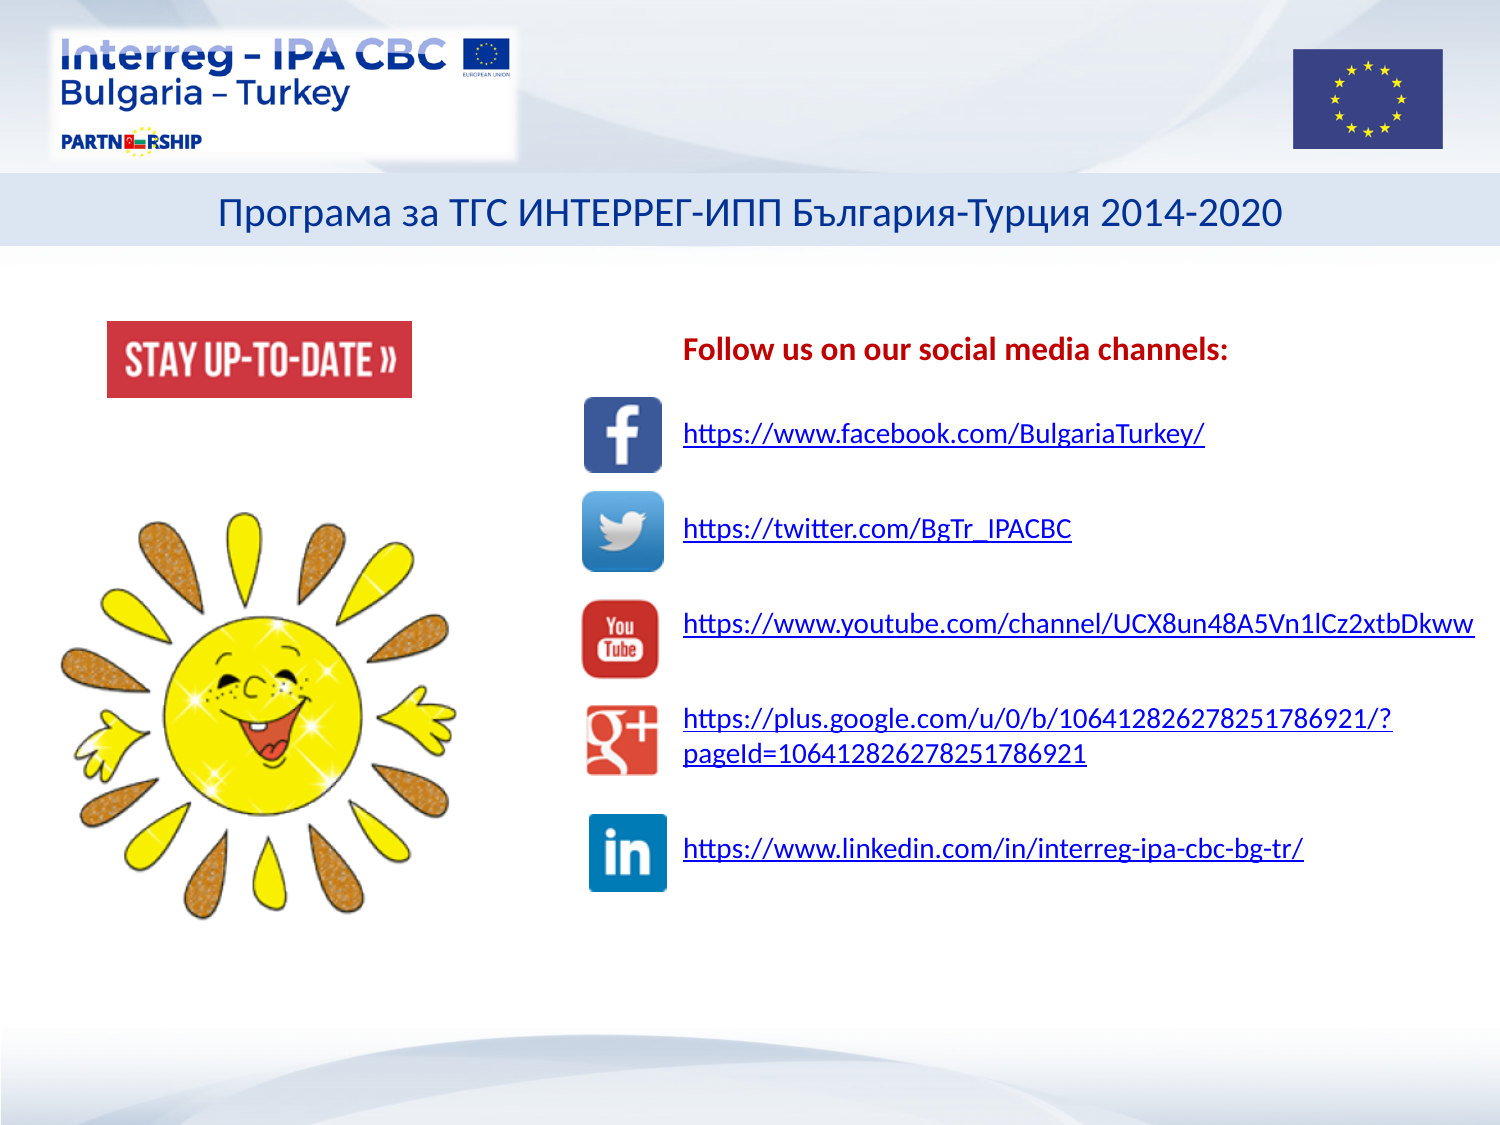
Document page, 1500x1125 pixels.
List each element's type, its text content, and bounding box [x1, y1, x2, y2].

picture [107, 320, 412, 398]
picture [0, 0, 1500, 265]
picture [0, 434, 512, 948]
picture [577, 595, 664, 684]
picture [605, 828, 615, 875]
picture [586, 703, 660, 777]
picture [581, 491, 664, 572]
picture [0, 1027, 1500, 1125]
picture [620, 840, 650, 875]
text_box Follow us on our social media channels: https://www.facebook.com/BulgariaTurkey/ https://twitter.com/BgTr_IPACBC https://www.youtube.com/channel/UCX8un48A5Vn1lCz2xtbDkww https://plus.google.com/u/0/b/106412826278251786921/?pageId=106412826278251786921 https://www.linkedin.com/in/interreg-ipa-cbc-bg-tr/ [677, 321, 1500, 985]
picture [584, 396, 662, 473]
